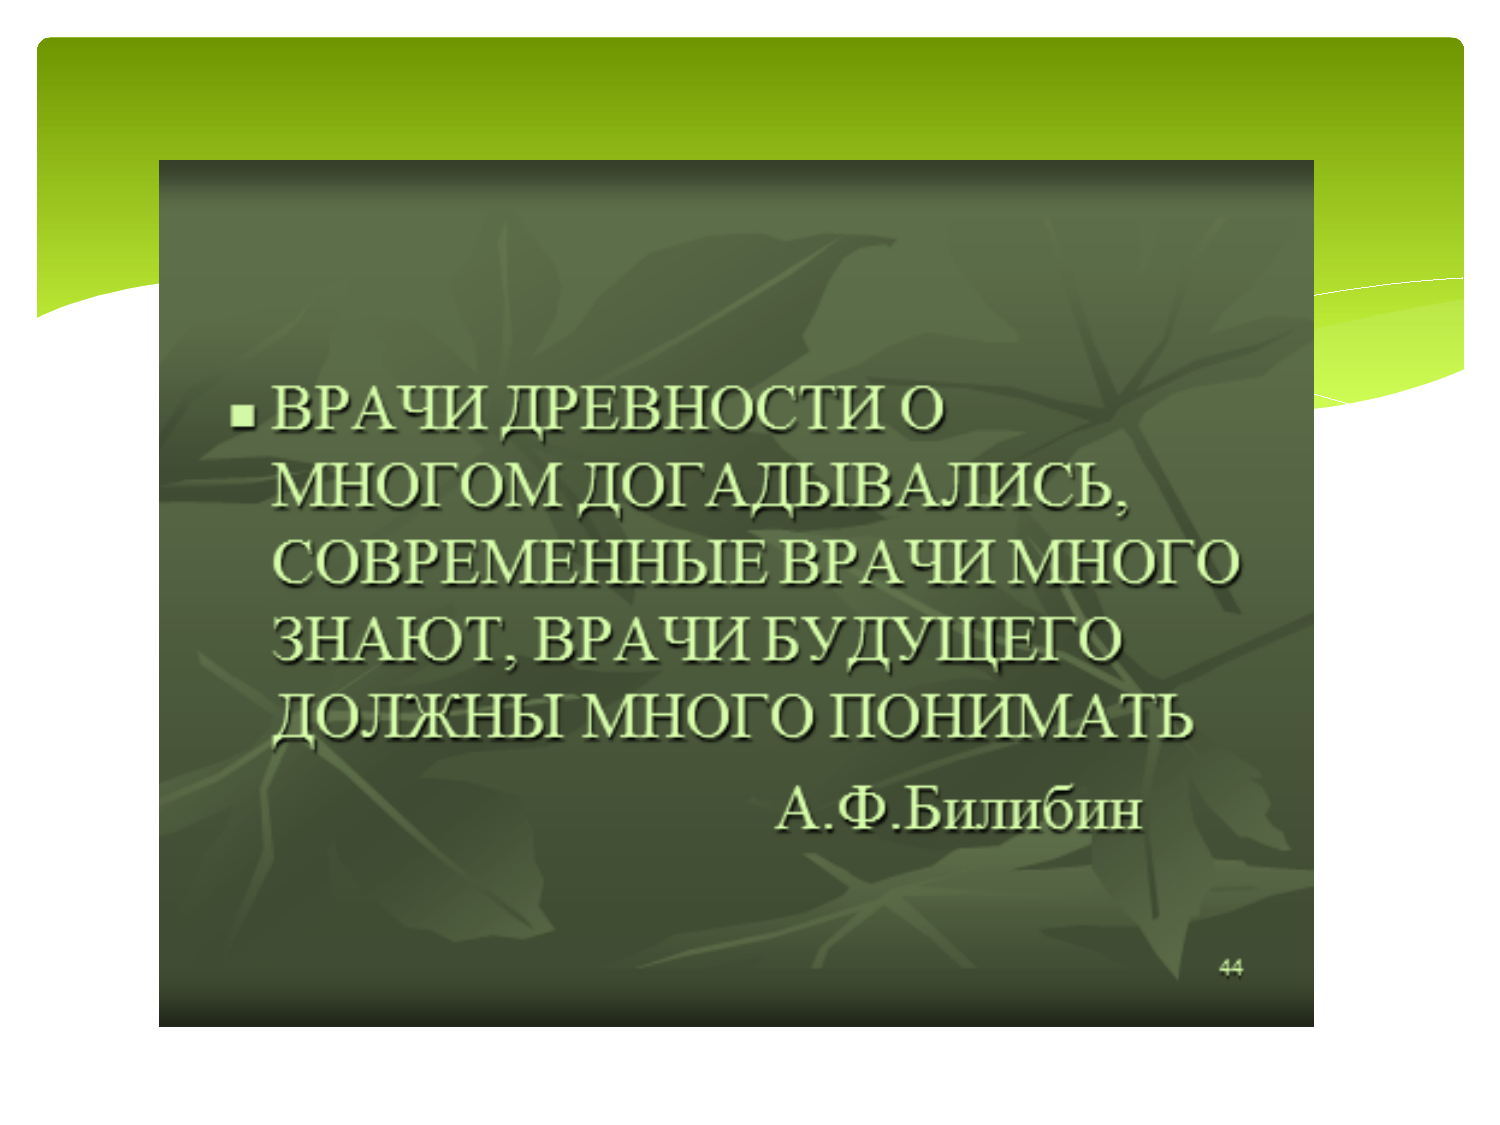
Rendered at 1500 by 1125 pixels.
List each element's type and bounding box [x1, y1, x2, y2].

picture [159, 160, 1315, 1027]
